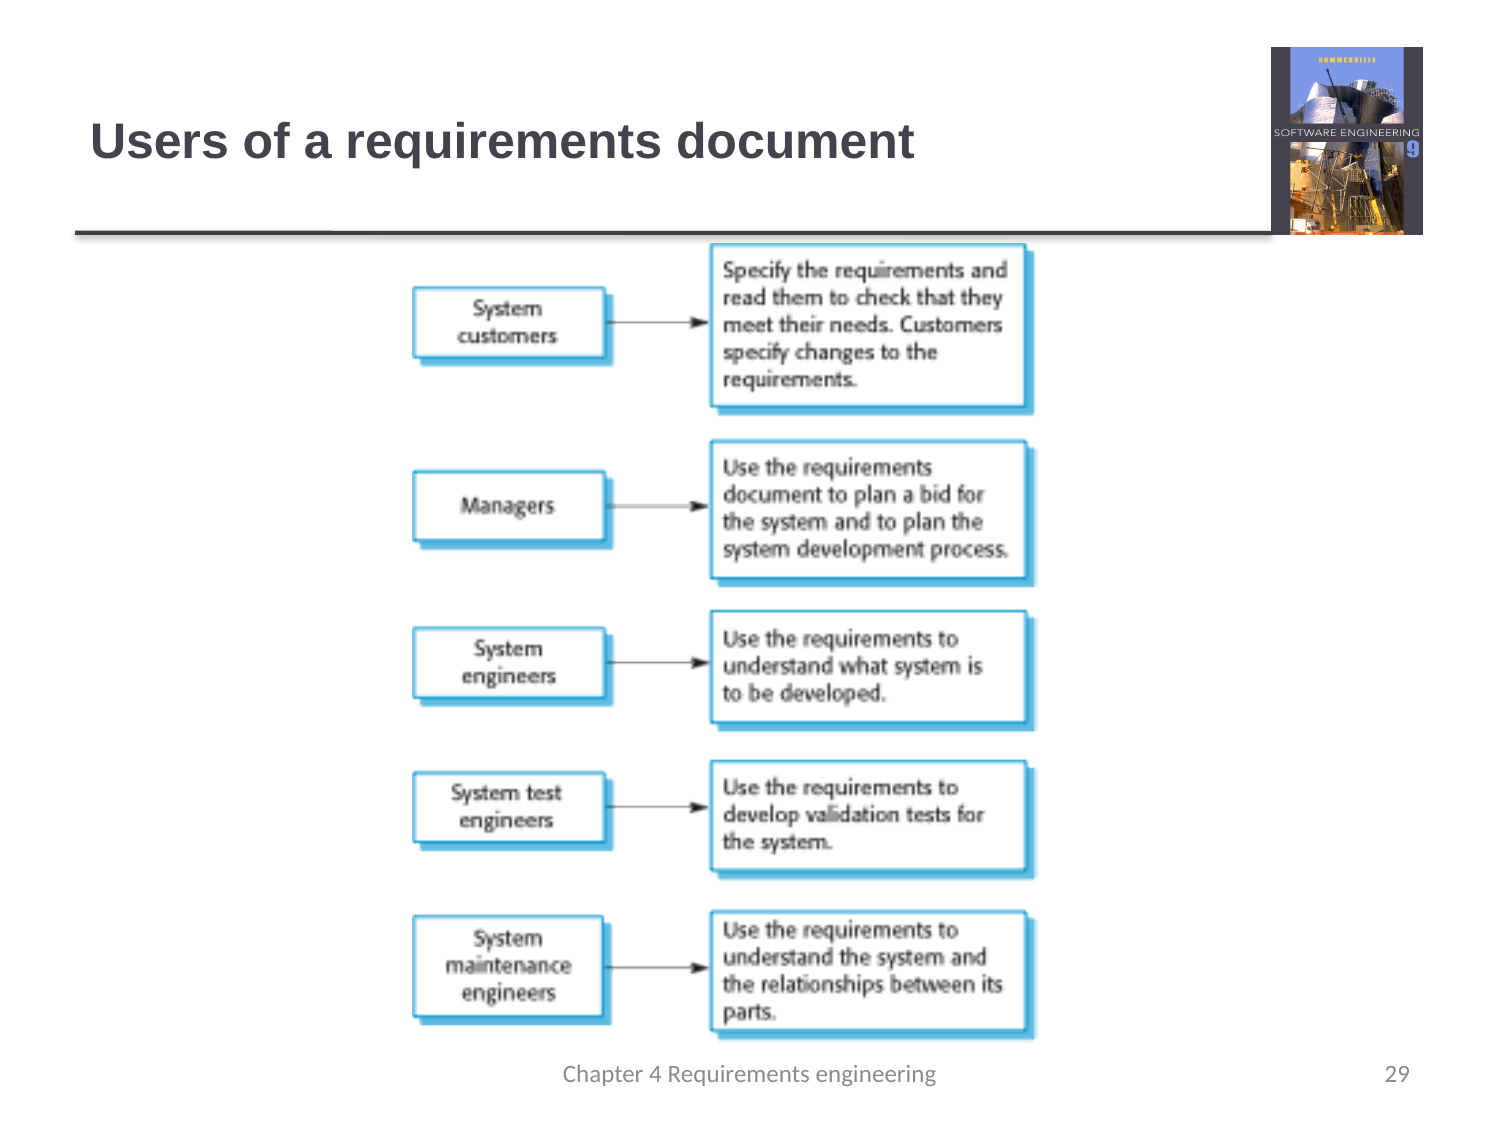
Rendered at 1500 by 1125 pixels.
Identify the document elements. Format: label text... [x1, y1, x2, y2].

footer Chapter 4 Requirements engineering [512, 1052, 988, 1103]
title Users of a requirements document [74, 44, 1272, 233]
picture [412, 243, 1038, 1043]
slide_number 29 [1074, 1042, 1425, 1103]
picture [1272, 47, 1423, 235]
